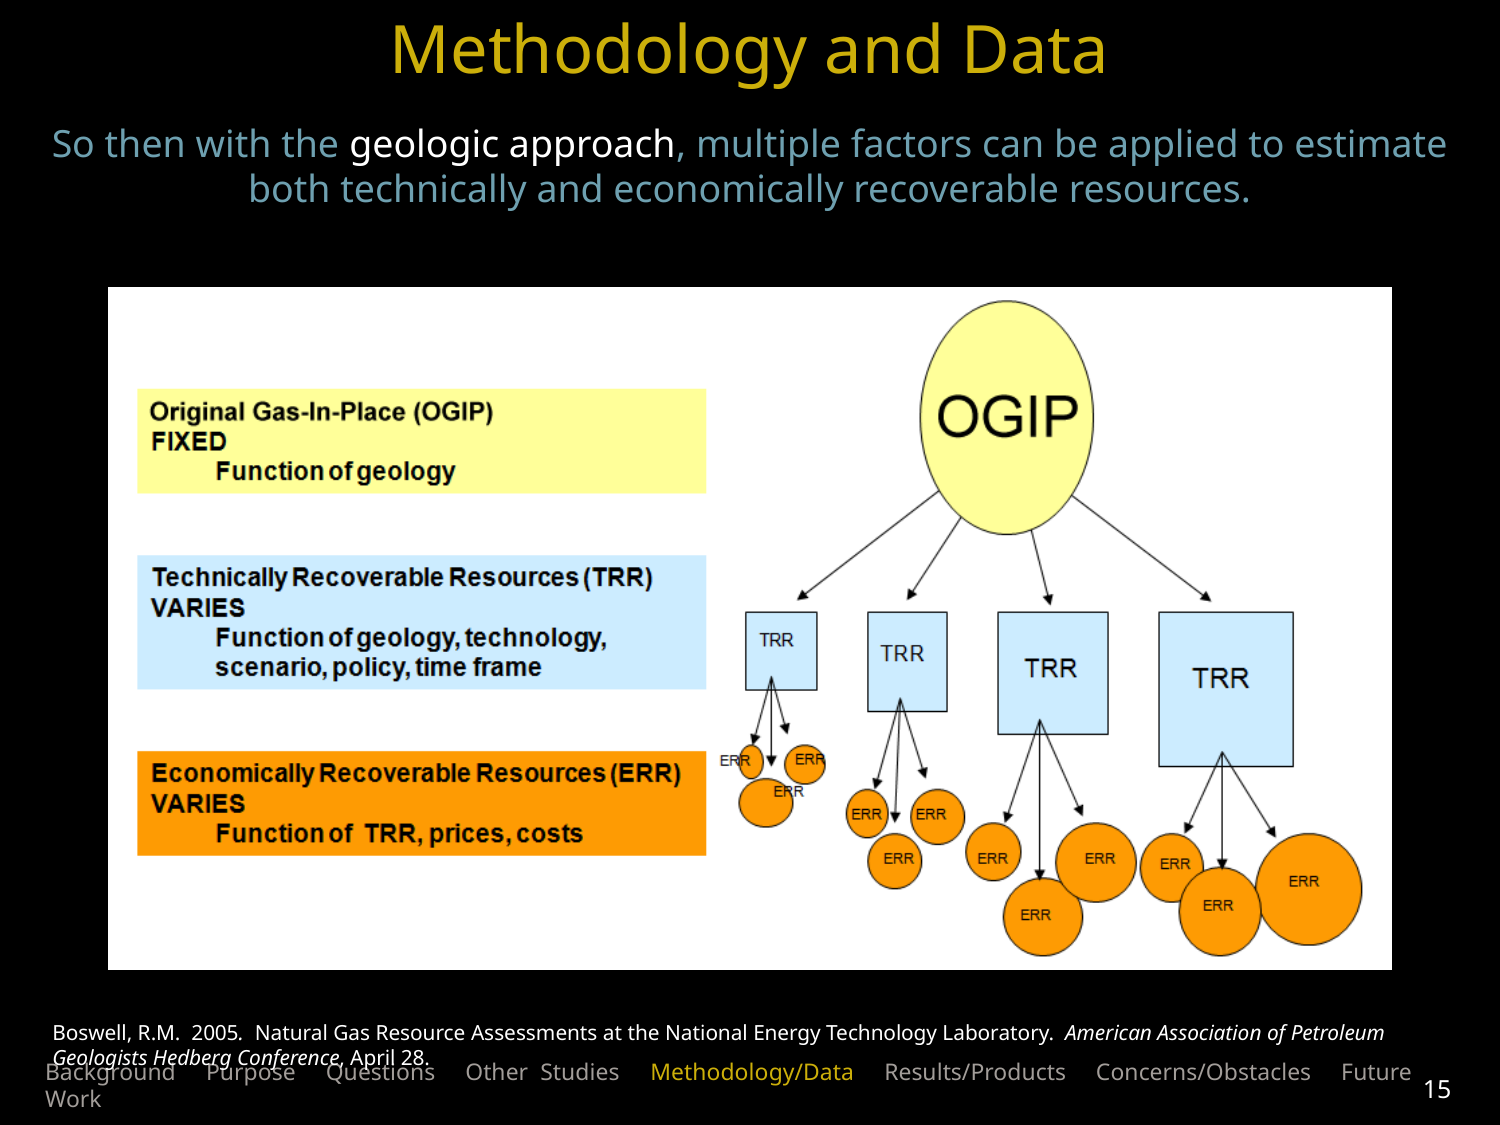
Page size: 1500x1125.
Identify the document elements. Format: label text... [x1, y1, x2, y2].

text_box So then with the geologic approach, multiple factors can be applied to estimate both technically and economically recoverable resources. [18, 112, 1482, 218]
text_box Boswell, R.M. 2005. Natural Gas Resource Assessments at the National Energy Technology Laboratory. American Association of Petroleum Geologists Hedberg Conference, April 28. [37, 1012, 1463, 1078]
picture [108, 287, 1392, 970]
slide_number 15 [1345, 1062, 1467, 1108]
footer Background Purpose Questions Other Studies Methodology/Data Results/Products Concerns/Obstacles Future Work [37, 1078, 1463, 1113]
text_box Methodology and Data [149, 0, 1350, 95]
